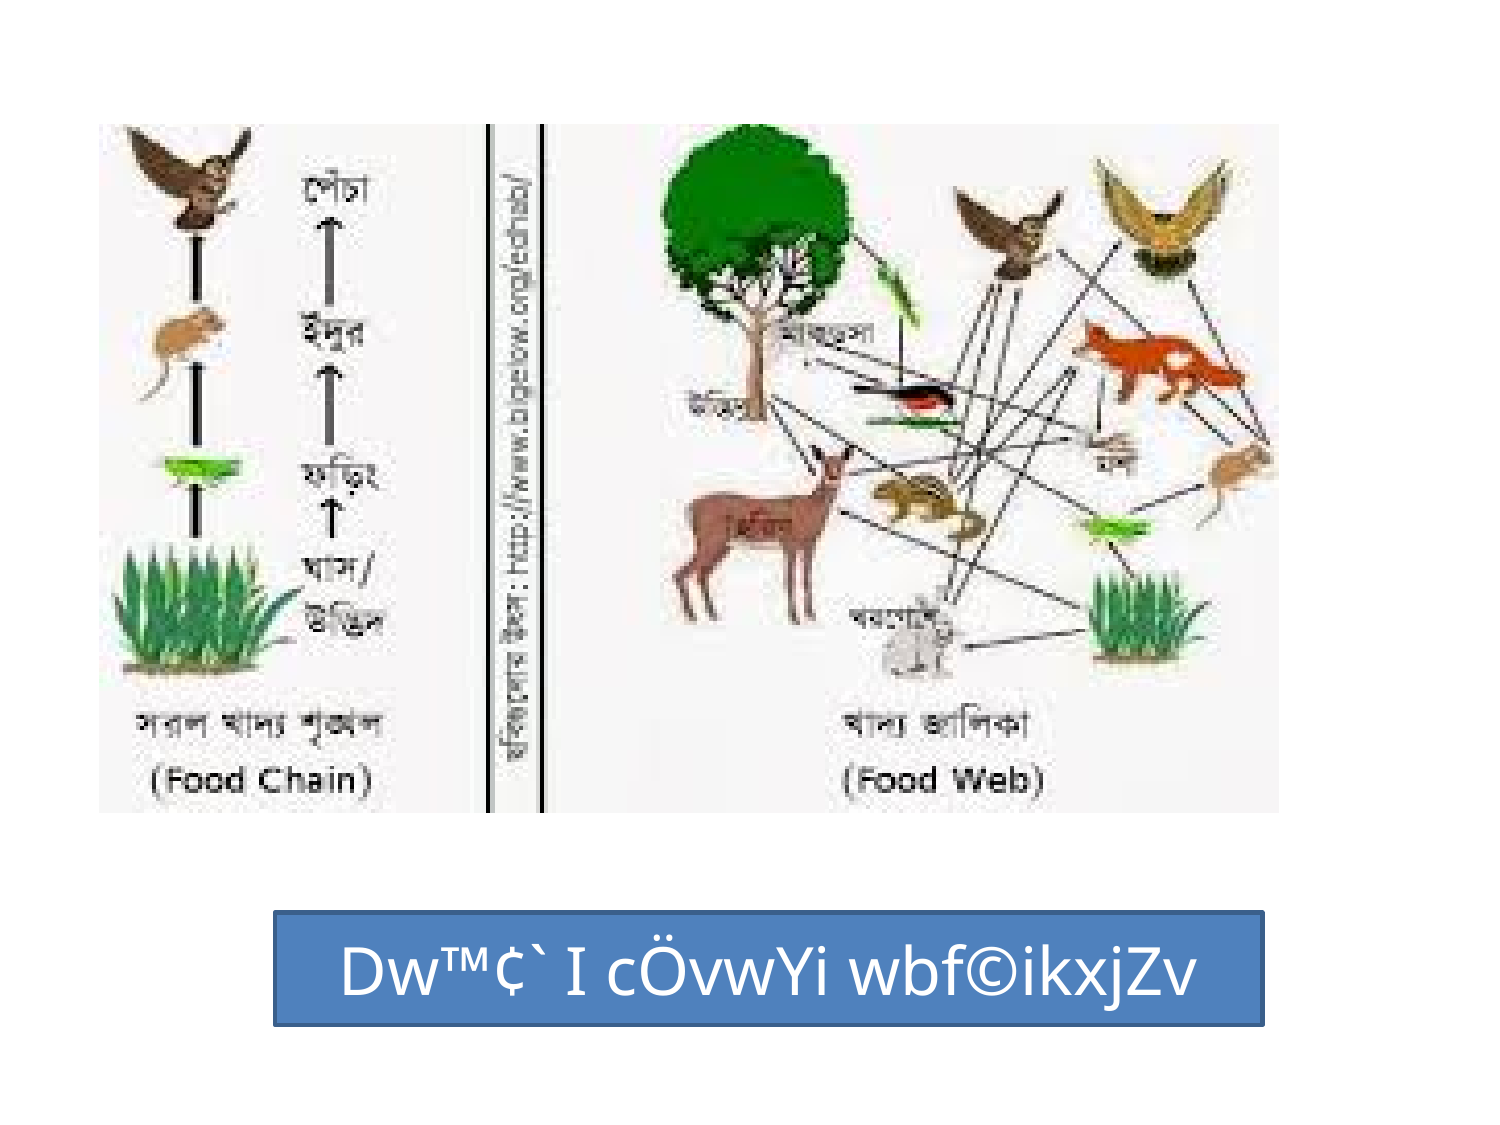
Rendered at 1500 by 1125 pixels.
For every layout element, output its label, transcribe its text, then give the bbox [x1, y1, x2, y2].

picture [99, 124, 1279, 813]
text_box Dw™¢` I cÖvwYi wbf©ikxjZv [273, 910, 1265, 1027]
